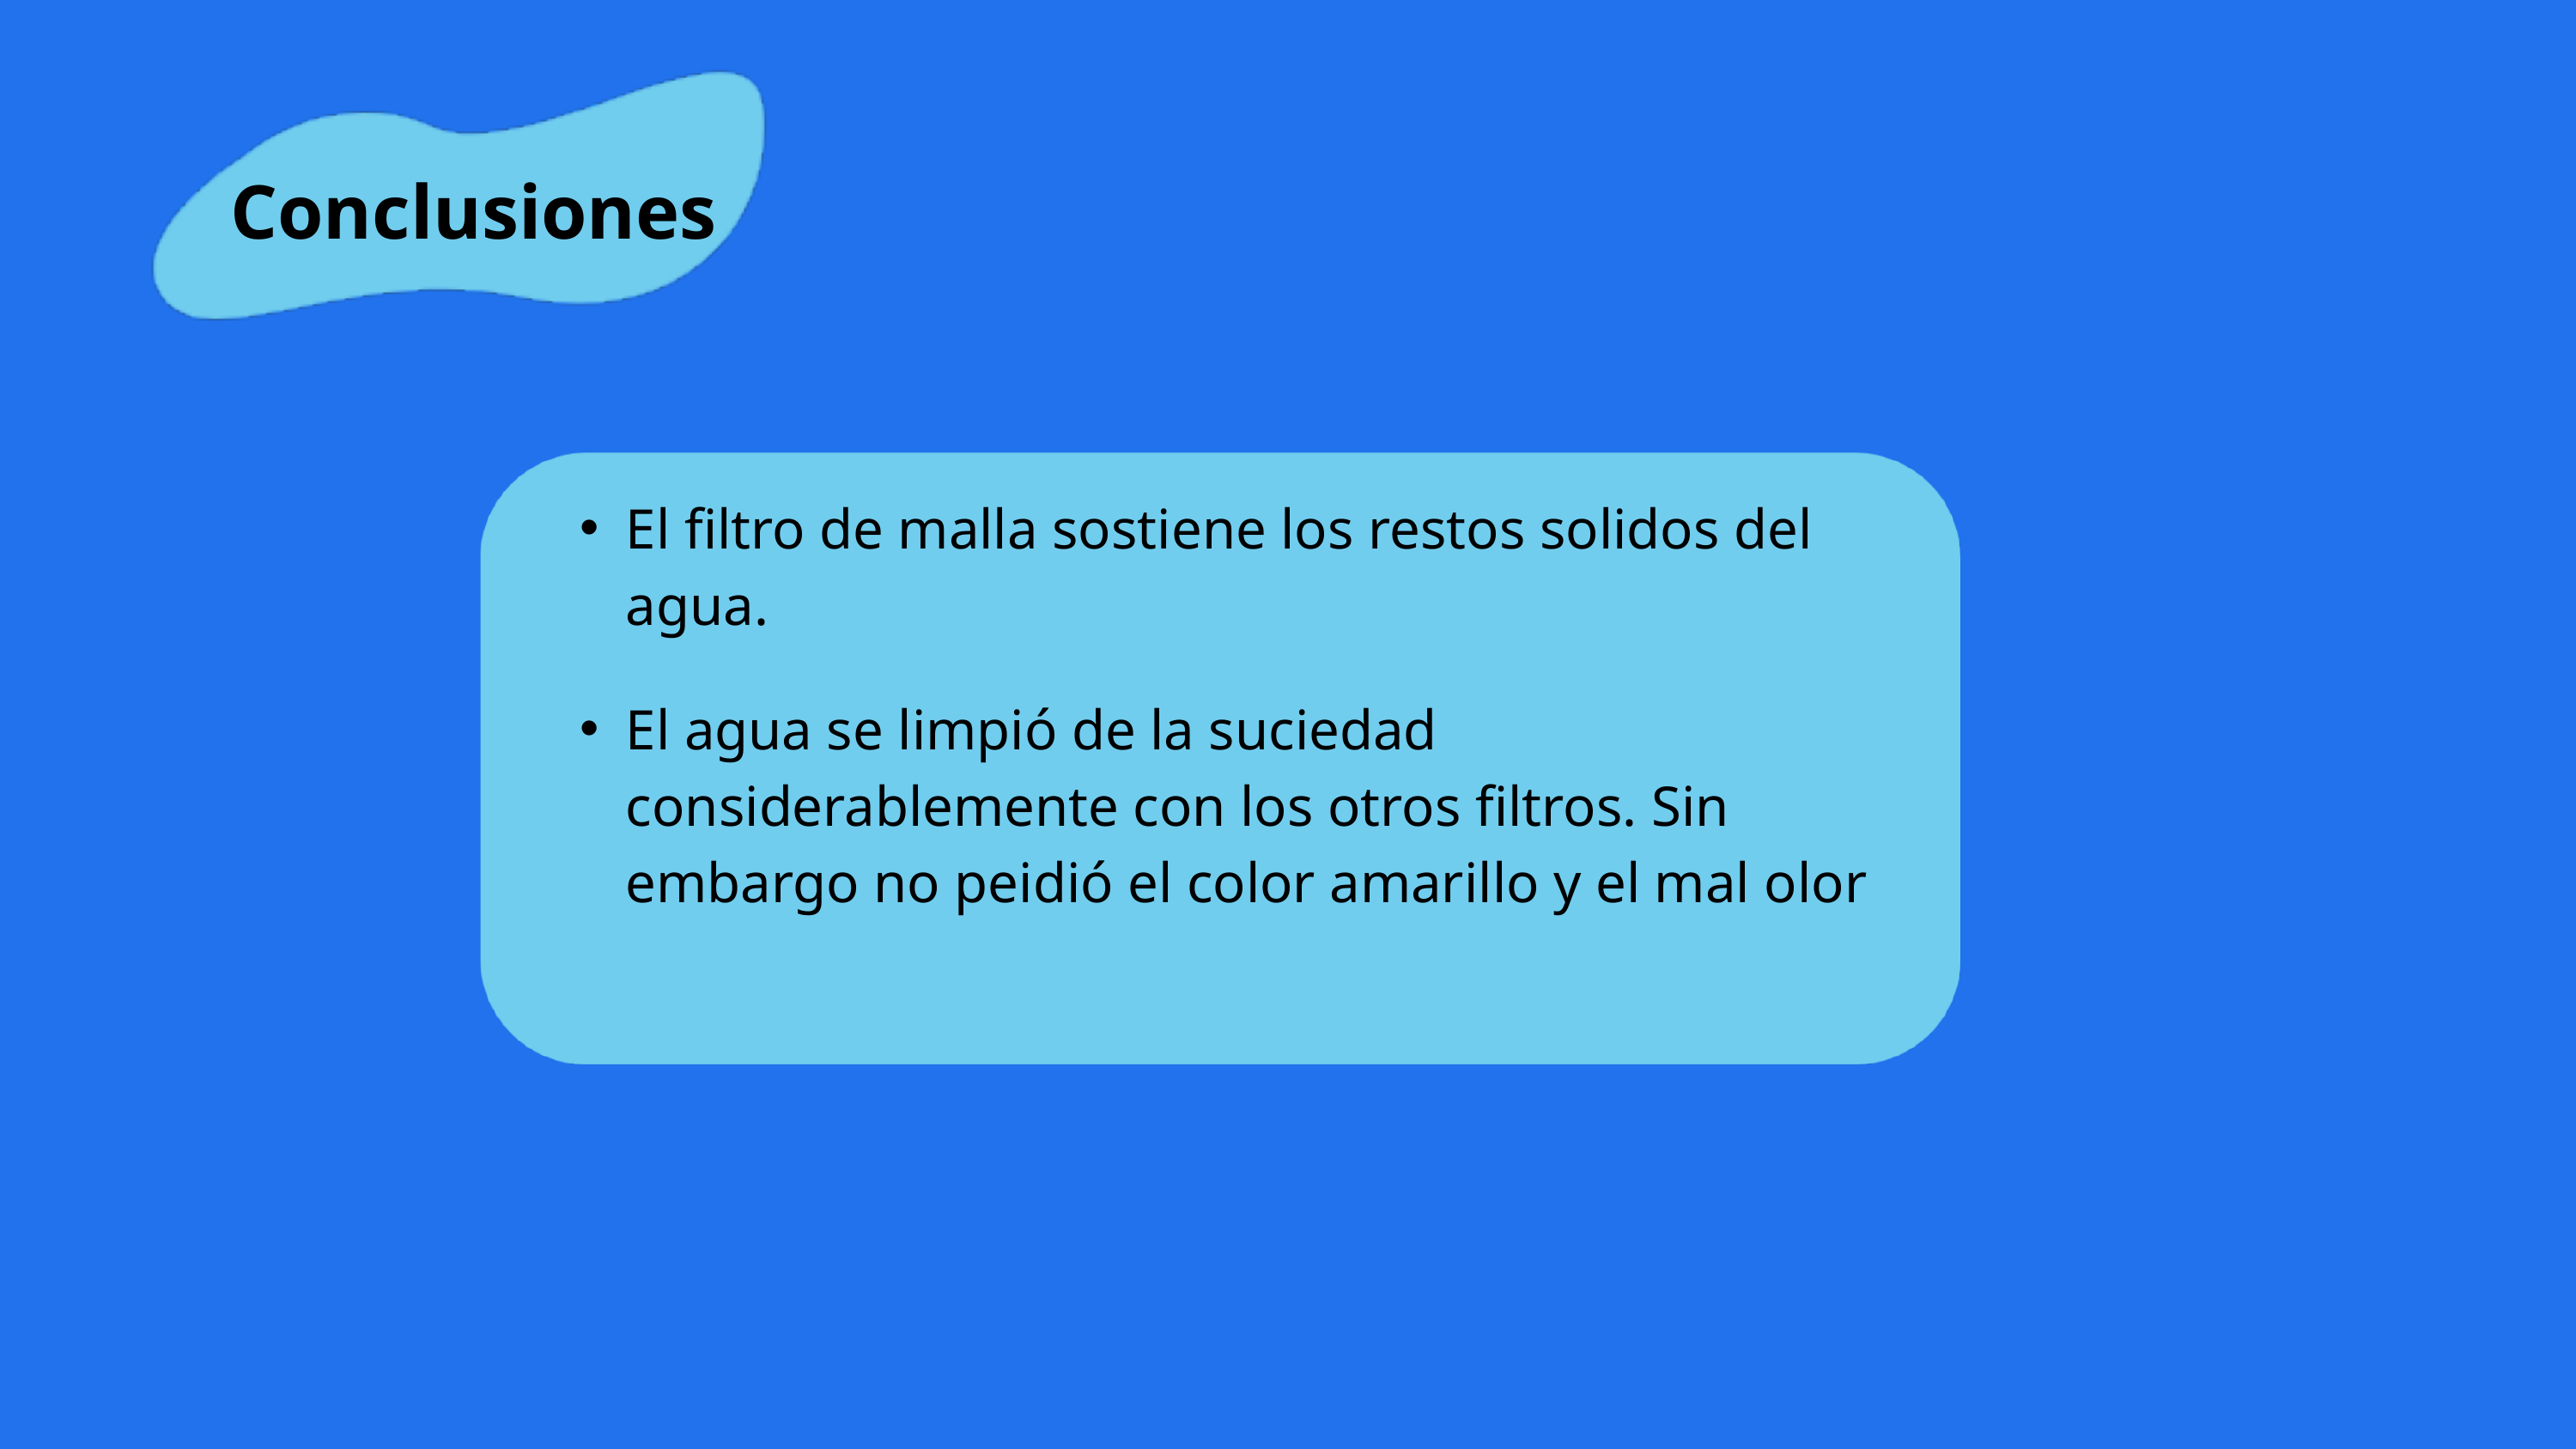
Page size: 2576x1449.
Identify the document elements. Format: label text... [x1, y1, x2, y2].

text_box Conclusiones [144, 176, 803, 255]
text_box [125, 0, 778, 361]
text_box [480, 452, 1960, 1064]
text_box El agua se limpió de la suciedad considerablemente con los otros filtros. Sin embargo no peidió el color amarillo y el mal olor [532, 684, 1908, 913]
text_box El filtro de malla sostiene los restos solidos del agua. [532, 482, 1908, 636]
